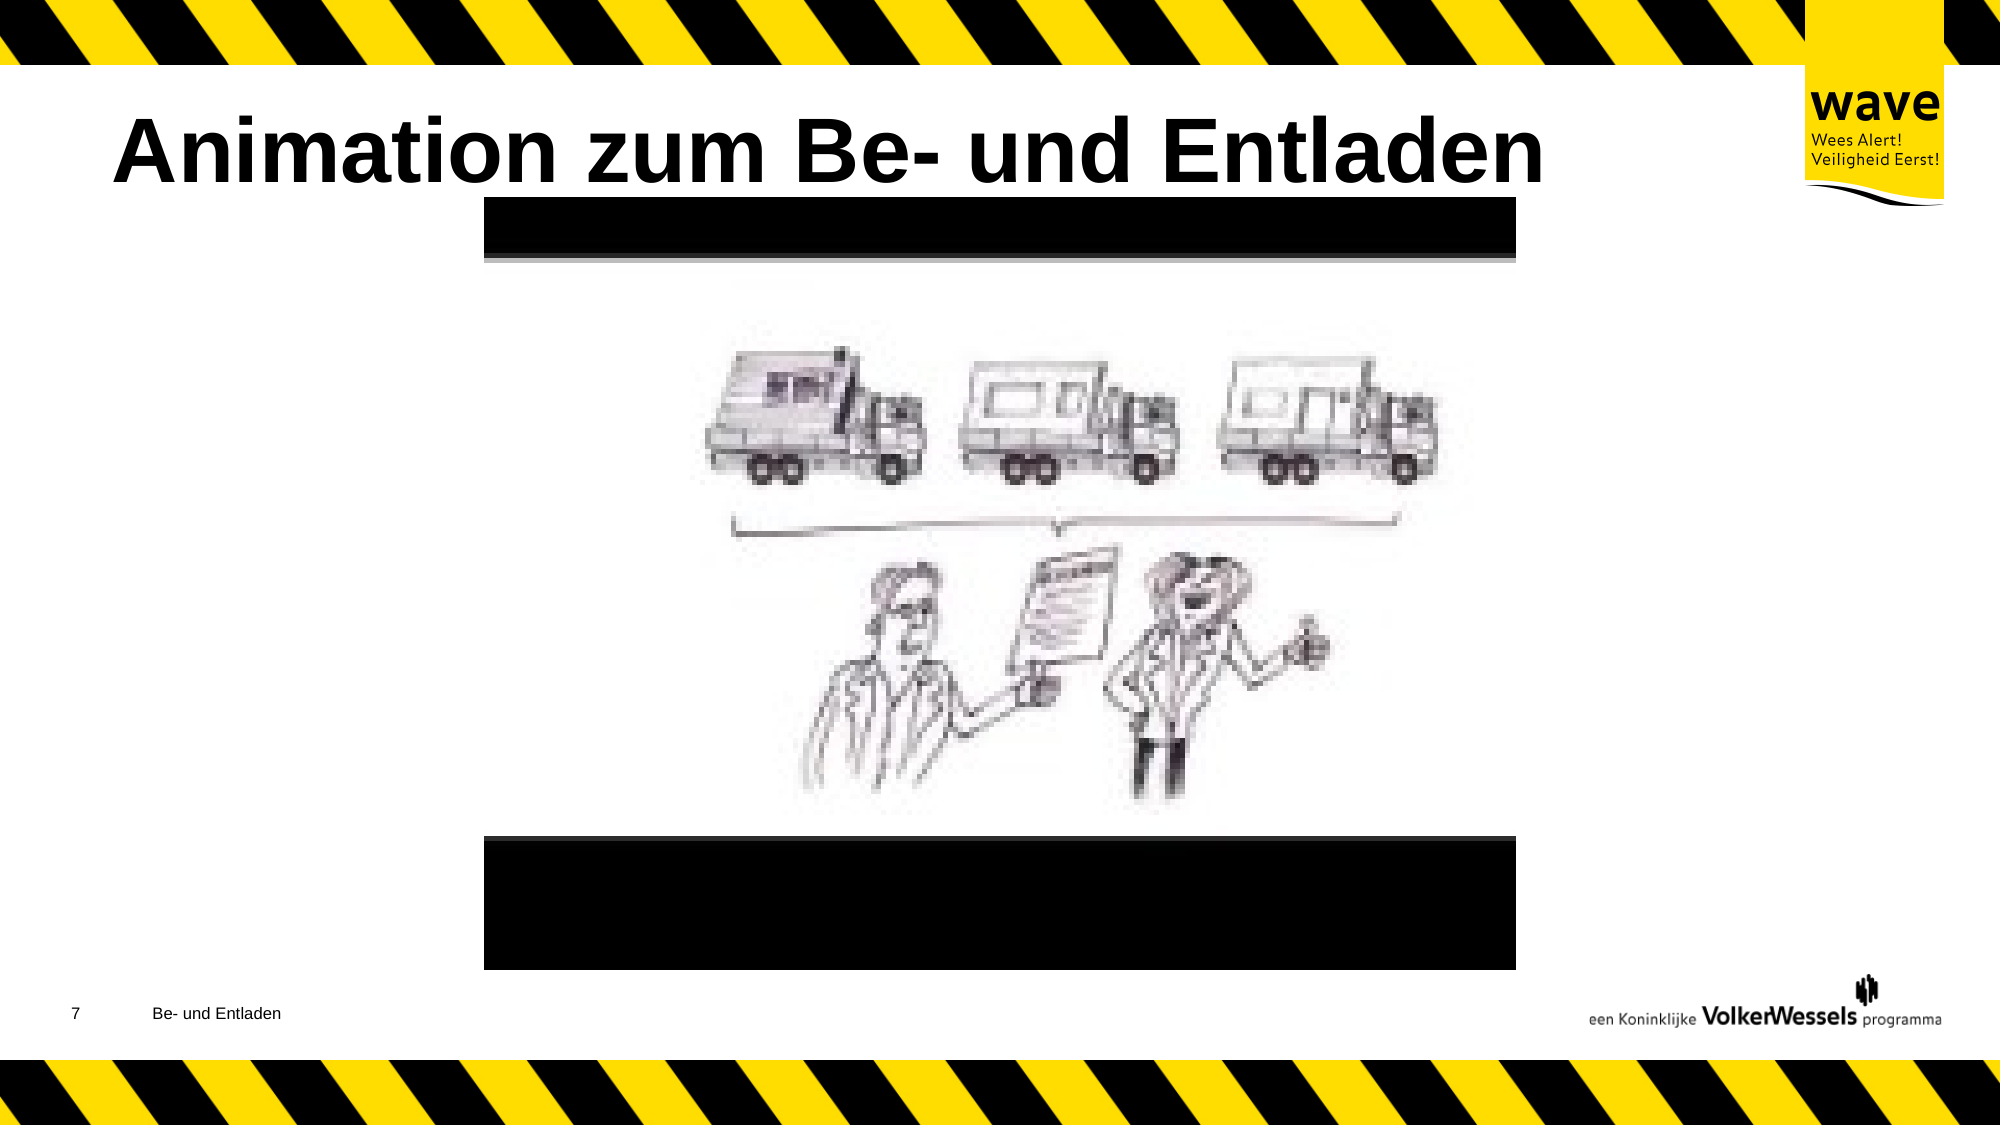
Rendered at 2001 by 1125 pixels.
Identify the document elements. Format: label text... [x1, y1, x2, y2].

picture [0, 0, 2000, 206]
slide_number 7 [56, 995, 138, 1032]
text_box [483, 196, 1516, 971]
picture [0, 1060, 2000, 1125]
title Animation zum Be- und Entladen [96, 74, 1822, 231]
picture [1589, 974, 1944, 1033]
footer Be- und Entladen [138, 995, 825, 1032]
